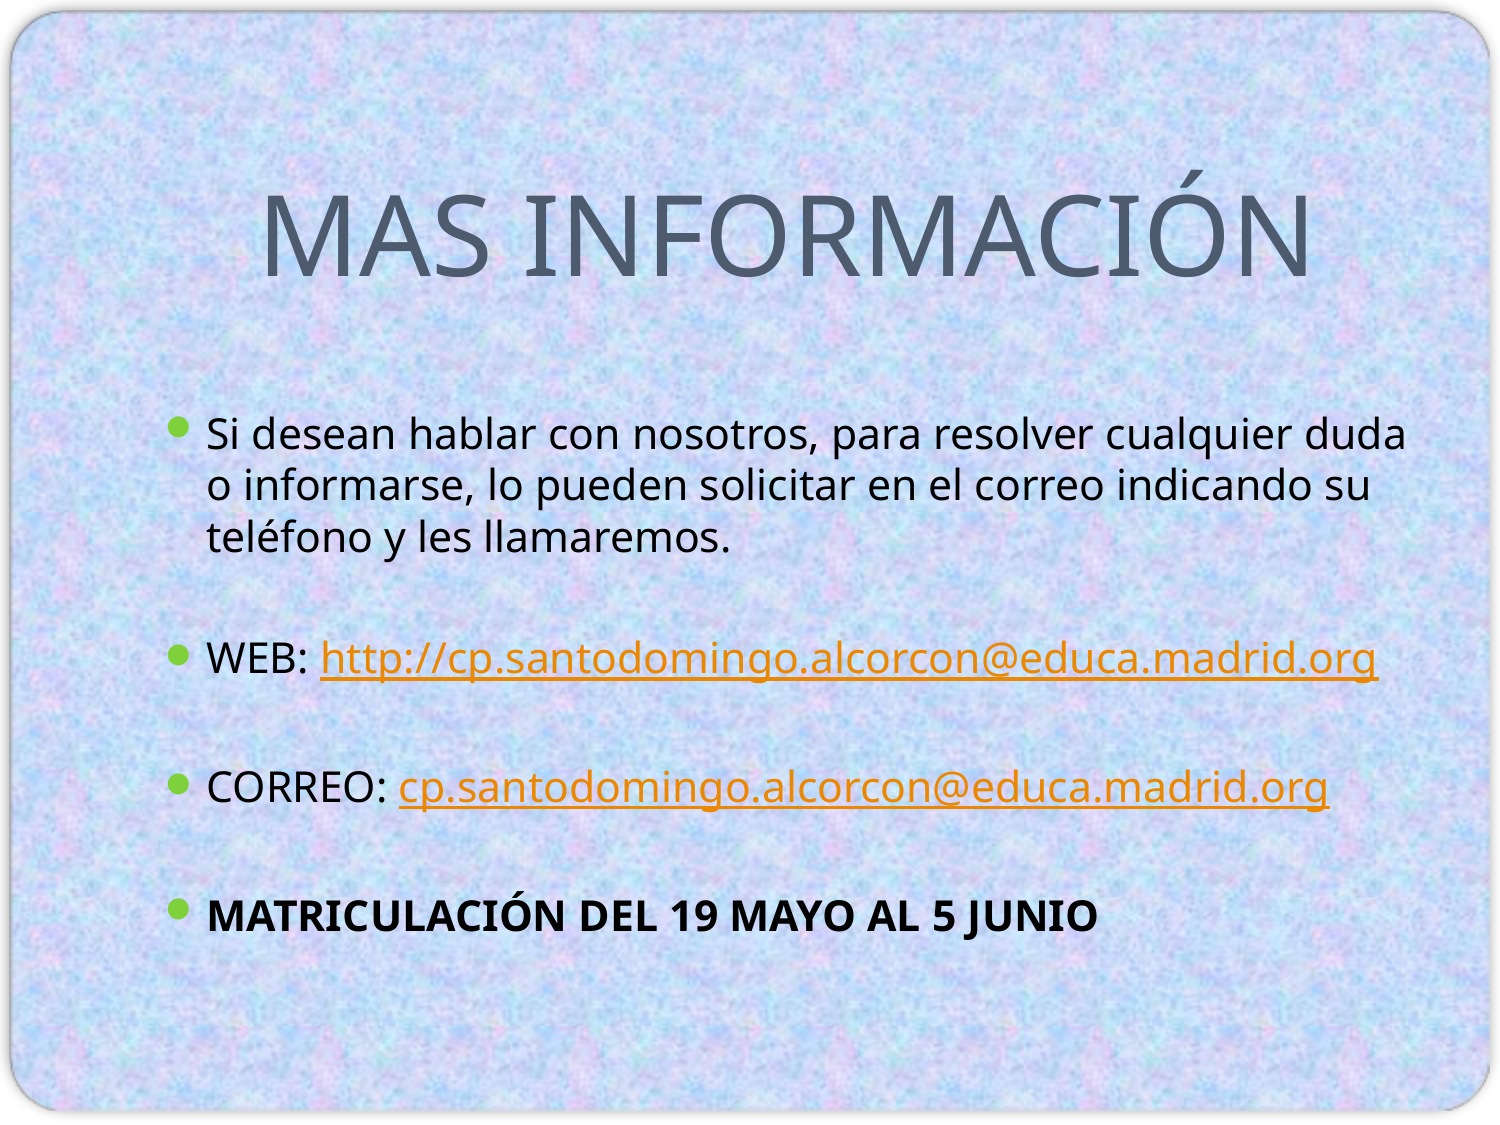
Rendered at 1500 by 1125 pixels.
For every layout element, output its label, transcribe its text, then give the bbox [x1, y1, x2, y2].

list Si desean hablar con nosotros, para resolver cualquier duda o informarse, lo pueden solicitar en el correo indicando su teléfono y les llamaremos. WEB: http://cp.santodomingo.alcorcon@educa.madrid.org CORREO: cp.santodomingo.alcorcon@educa.madrid.org MATRICULACIÓN DEL 19 MAYO AL 5 JUNIO [150, 338, 1425, 988]
picture [13, 14, 1487, 1108]
title MAS INFORMACIÓN [150, 45, 1425, 315]
